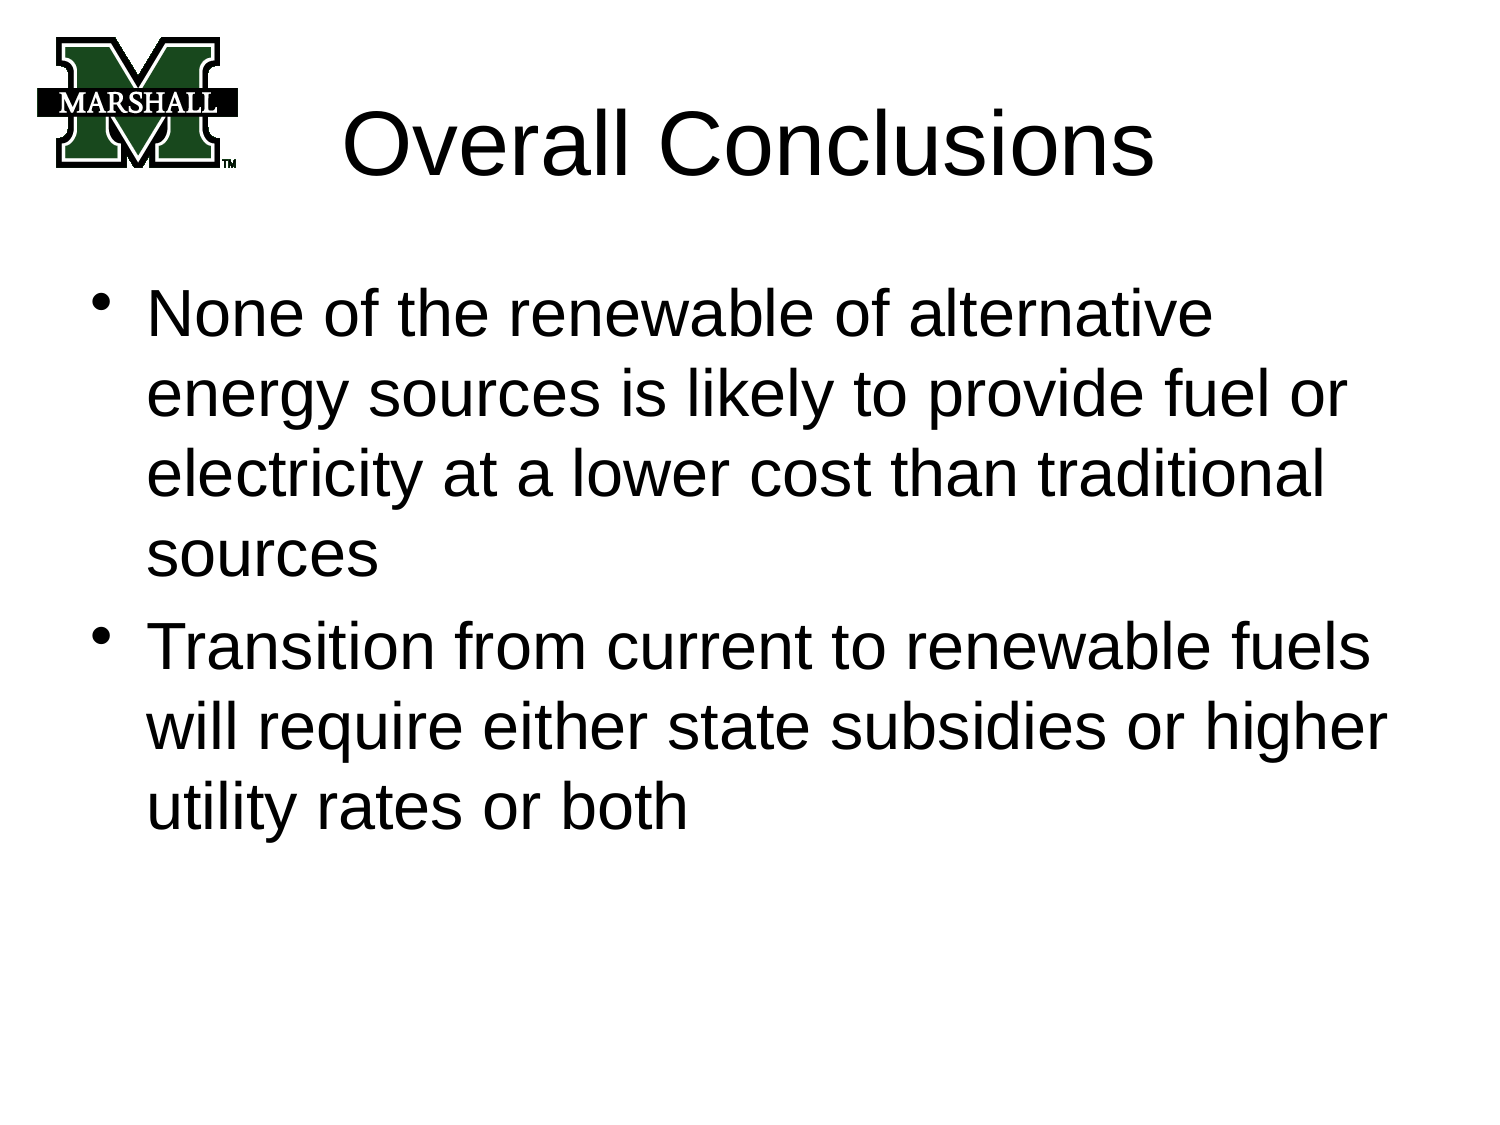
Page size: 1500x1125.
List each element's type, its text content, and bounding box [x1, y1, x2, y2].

picture [37, 37, 238, 168]
list None of the renewable of alternative energy sources is likely to provide fuel or electricity at a lower cost than traditional sources Transition from current to renewable fuels will require either state subsidies or higher utility rates or both [74, 262, 1426, 1006]
title Overall Conclusions [74, 44, 1426, 233]
